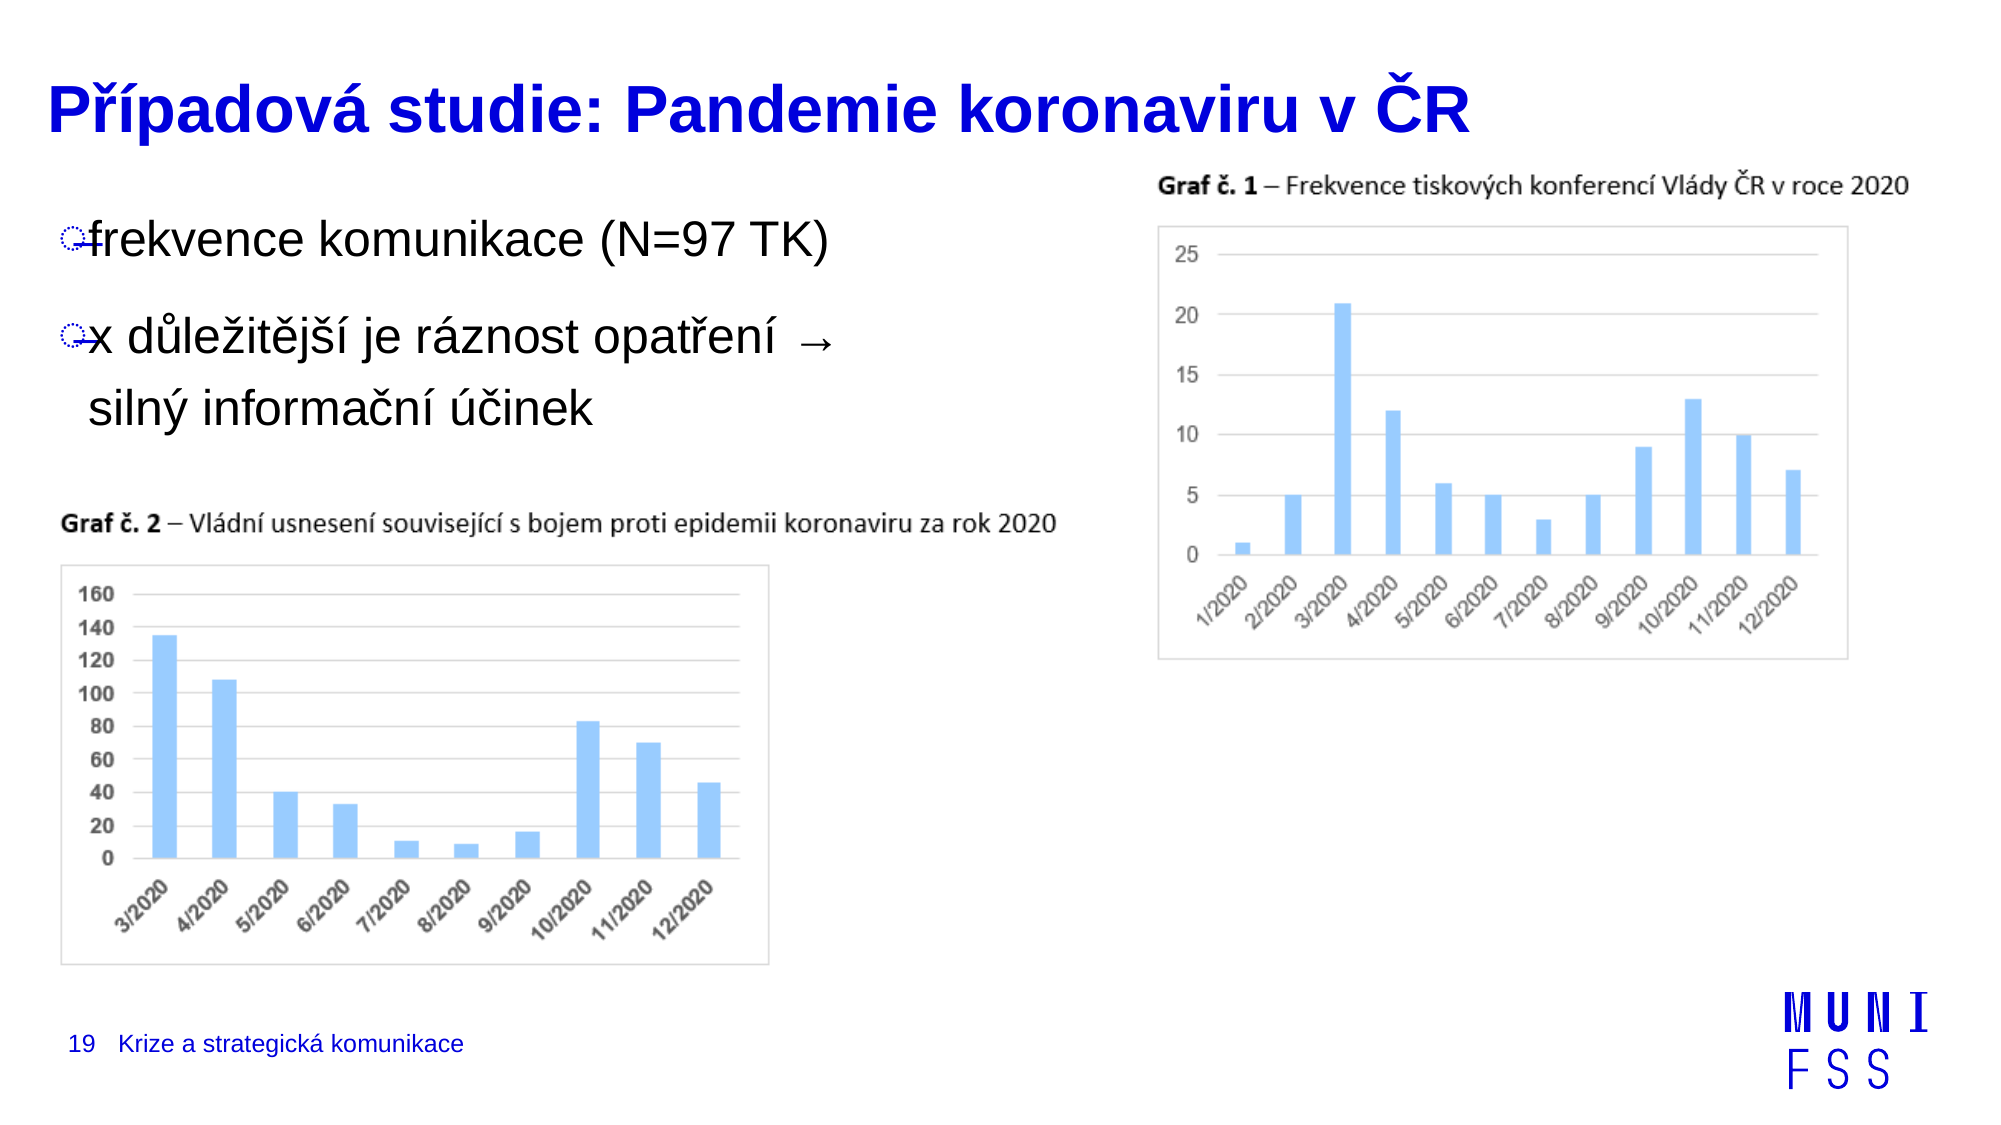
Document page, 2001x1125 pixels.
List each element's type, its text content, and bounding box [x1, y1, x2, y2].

slide_number 19 [67, 1021, 110, 1063]
picture [1148, 159, 1930, 676]
footer Krize a strategická komunikace [118, 1021, 1418, 1063]
picture [46, 508, 1074, 967]
list frekvence komunikace (N=97 TK) x důležitější je ráznost opatření → silný informační účinek [47, 194, 865, 507]
title Případová studie: Pandemie koronaviru v ČR [47, 62, 1812, 137]
